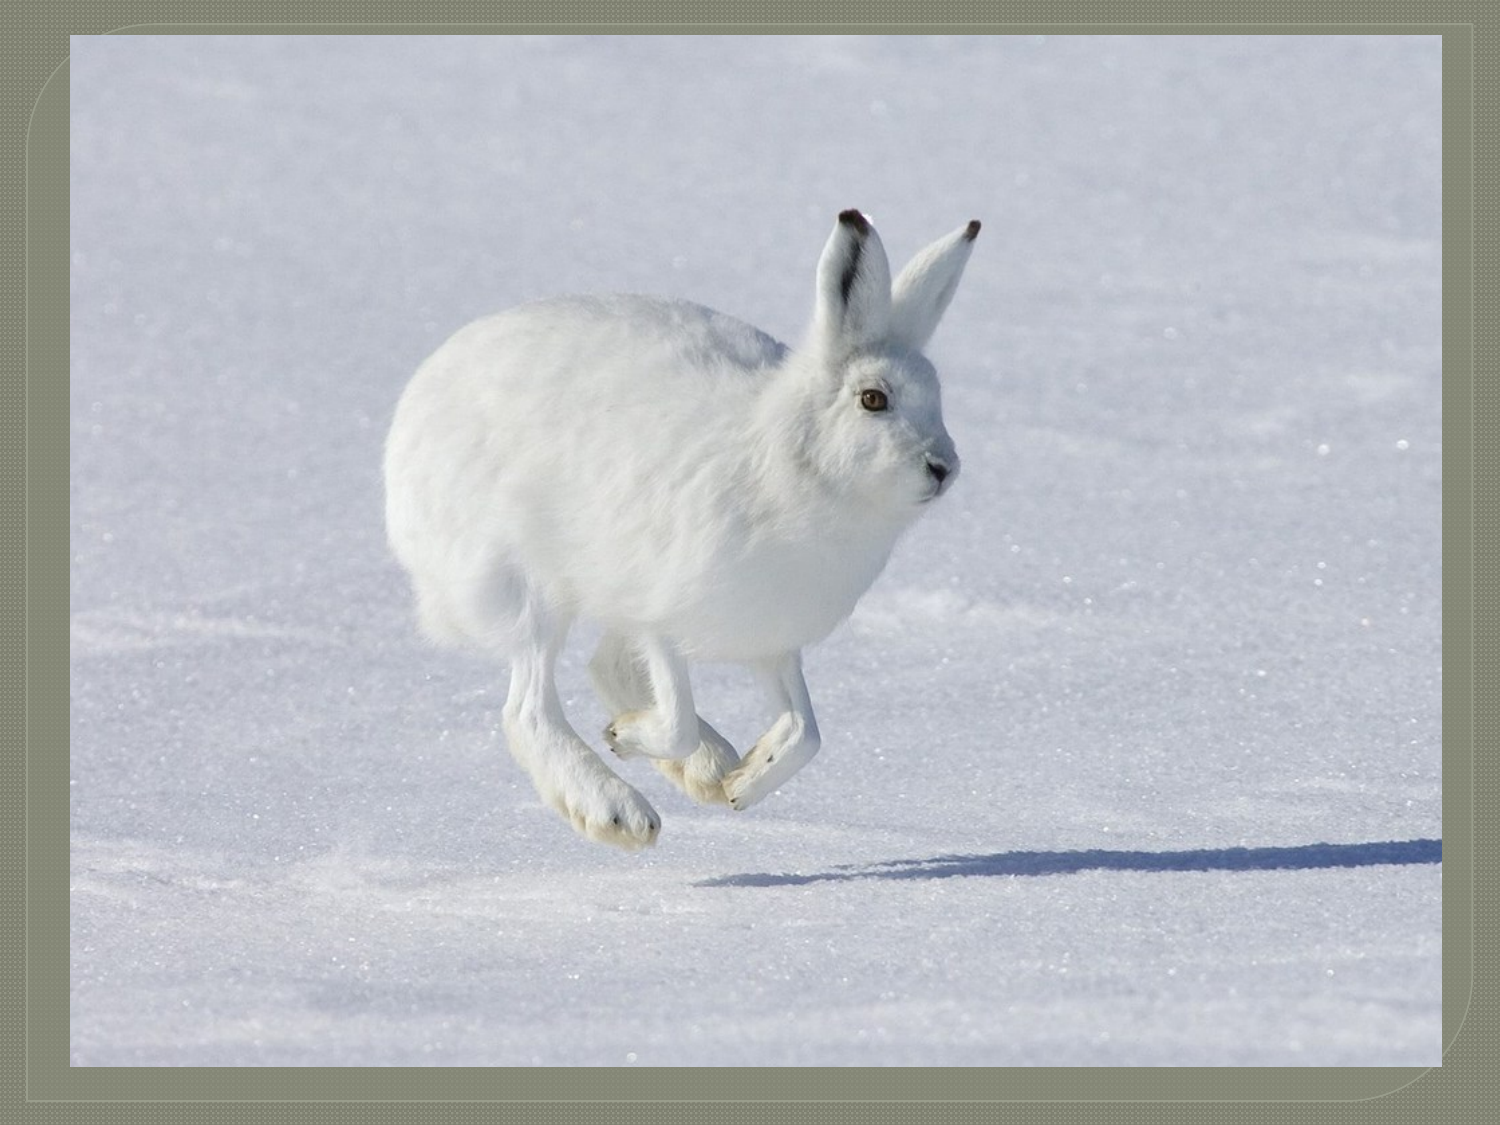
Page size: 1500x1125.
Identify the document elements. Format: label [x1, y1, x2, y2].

list [70, 34, 1442, 1067]
